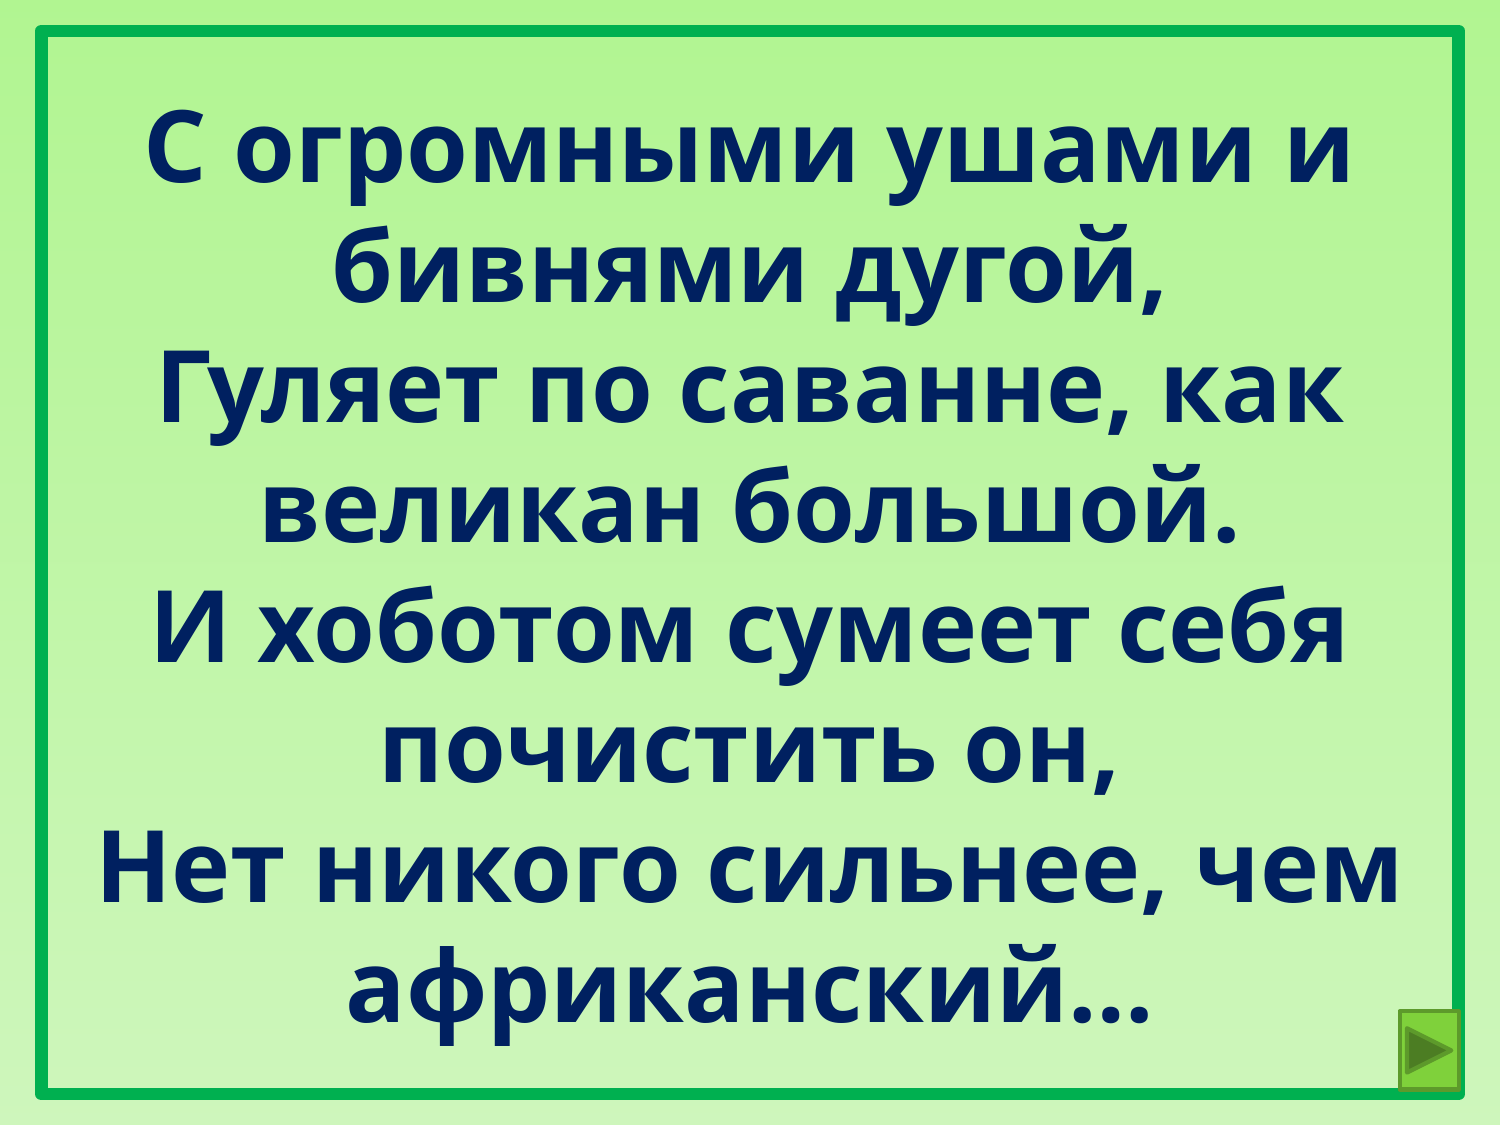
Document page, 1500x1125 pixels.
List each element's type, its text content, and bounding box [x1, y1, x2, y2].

text_box [1398, 1009, 1461, 1092]
title С огромными ушами и бивнями дугой, Гуляет по саванне, как великан большой. И хоботом сумеет себя почистить он, Нет никого сильнее, чем африканский… [41, 30, 1459, 1094]
